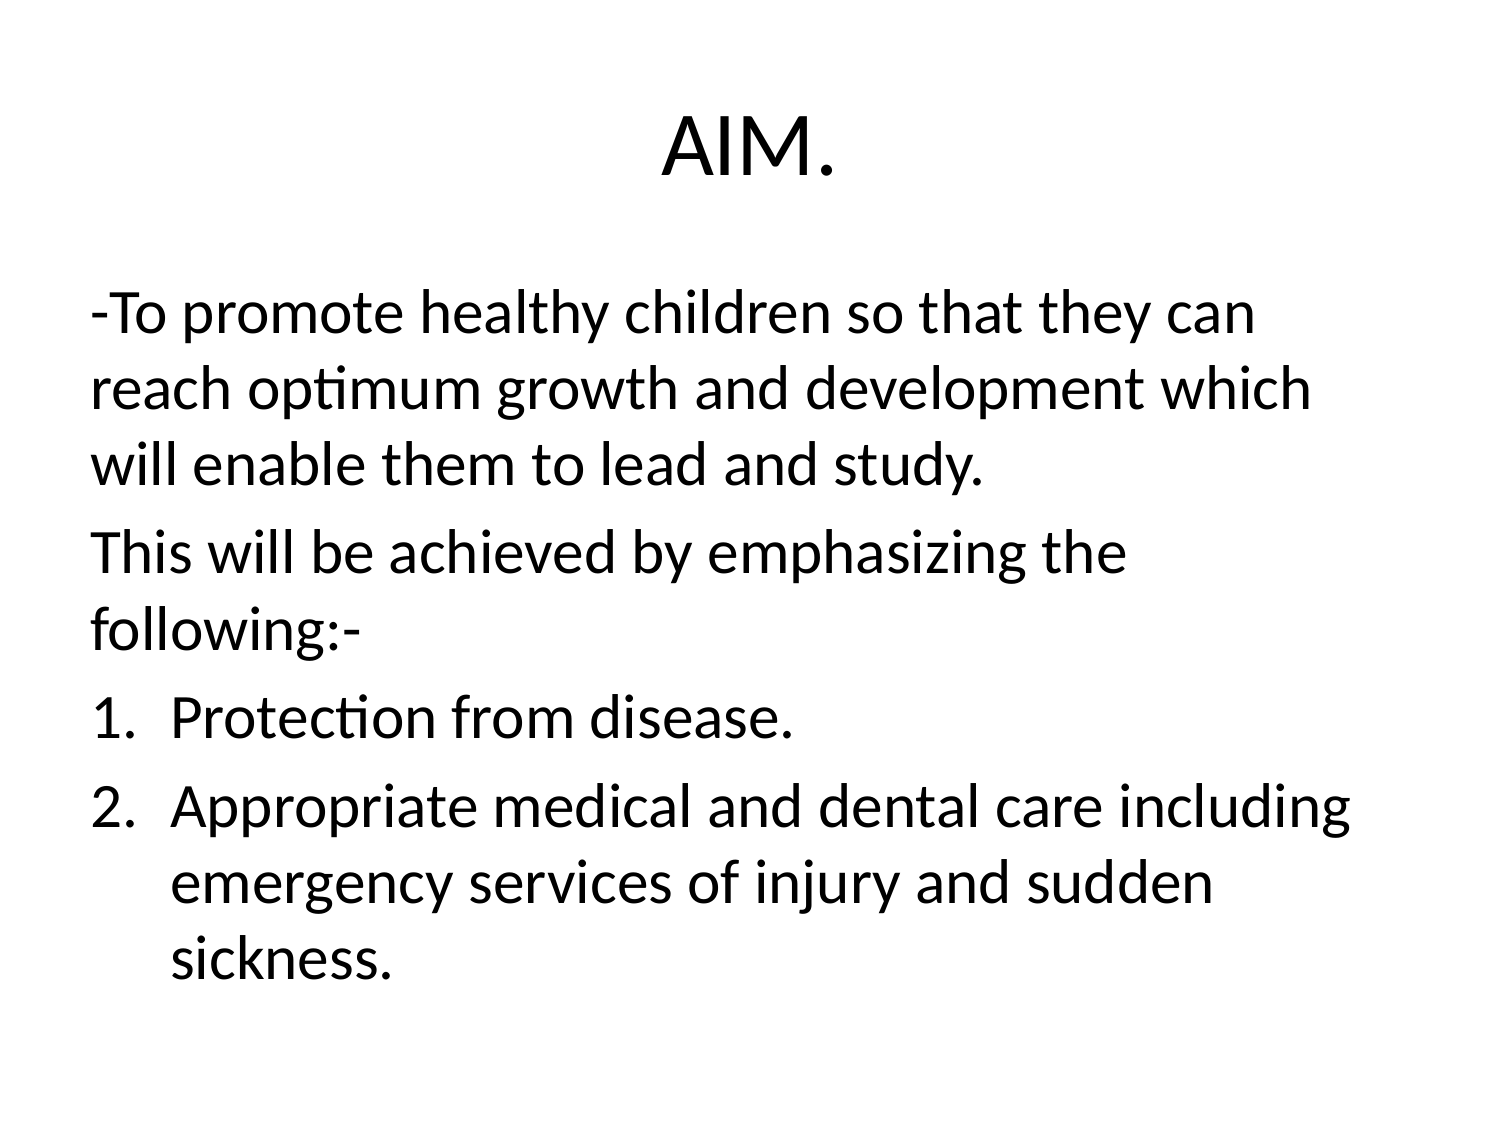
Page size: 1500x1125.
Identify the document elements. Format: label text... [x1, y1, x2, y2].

title AIM. [75, 45, 1425, 233]
list -To promote healthy children so that they can reach optimum growth and development which will enable them to lead and study. This will be achieved by emphasizing the following:- Protection from disease. Appropriate medical and dental care including emergency services of injury and sudden sickness. [75, 262, 1425, 1005]
